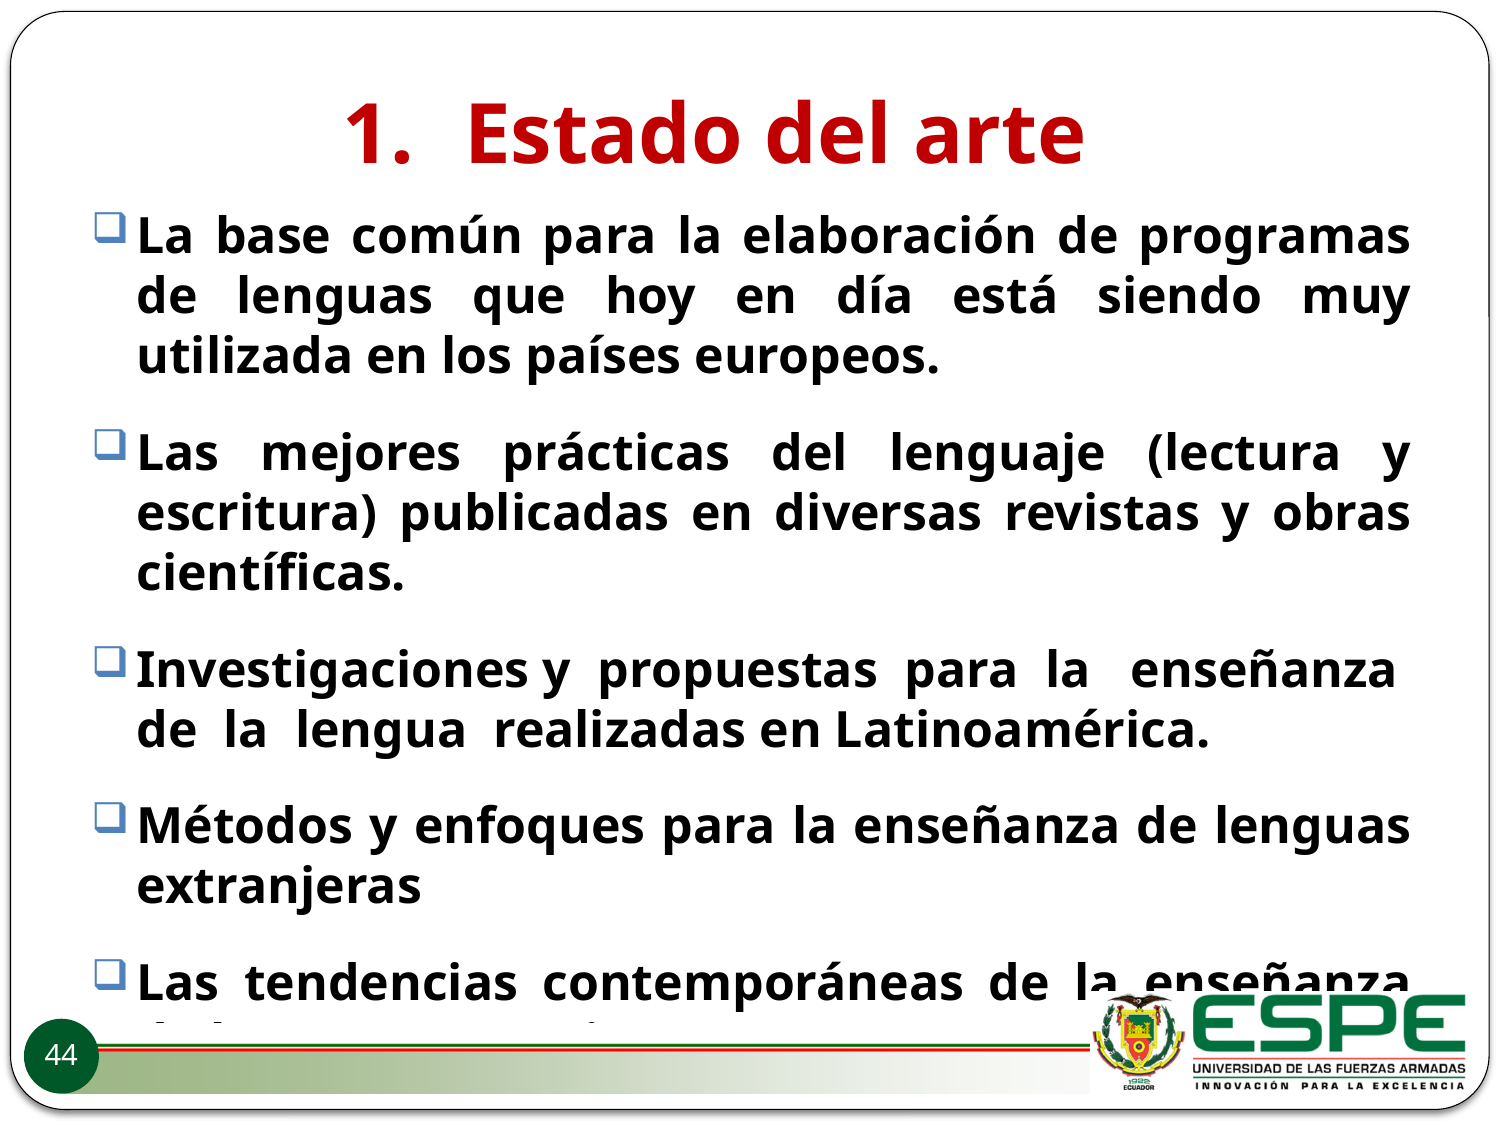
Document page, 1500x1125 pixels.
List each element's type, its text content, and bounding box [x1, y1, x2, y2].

title Estado del arte [64, 7, 1388, 195]
list La base común para la elaboración de programas de lenguas que hoy en día está siendo muy utilizada en los países europeos. Las mejores prácticas del lenguaje (lectura y escritura) publicadas en diversas revistas y obras científicas. Investigaciones y propuestas para la enseñanza de la lengua realizadas en Latinoamérica. Métodos y enfoques para la enseñanza de lenguas extranjeras Las tendencias contemporáneas de la enseñanza de lenguas extranjeras [76, 196, 1427, 989]
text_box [64, 990, 1471, 1095]
slide_number 44 [23, 1018, 58, 1094]
